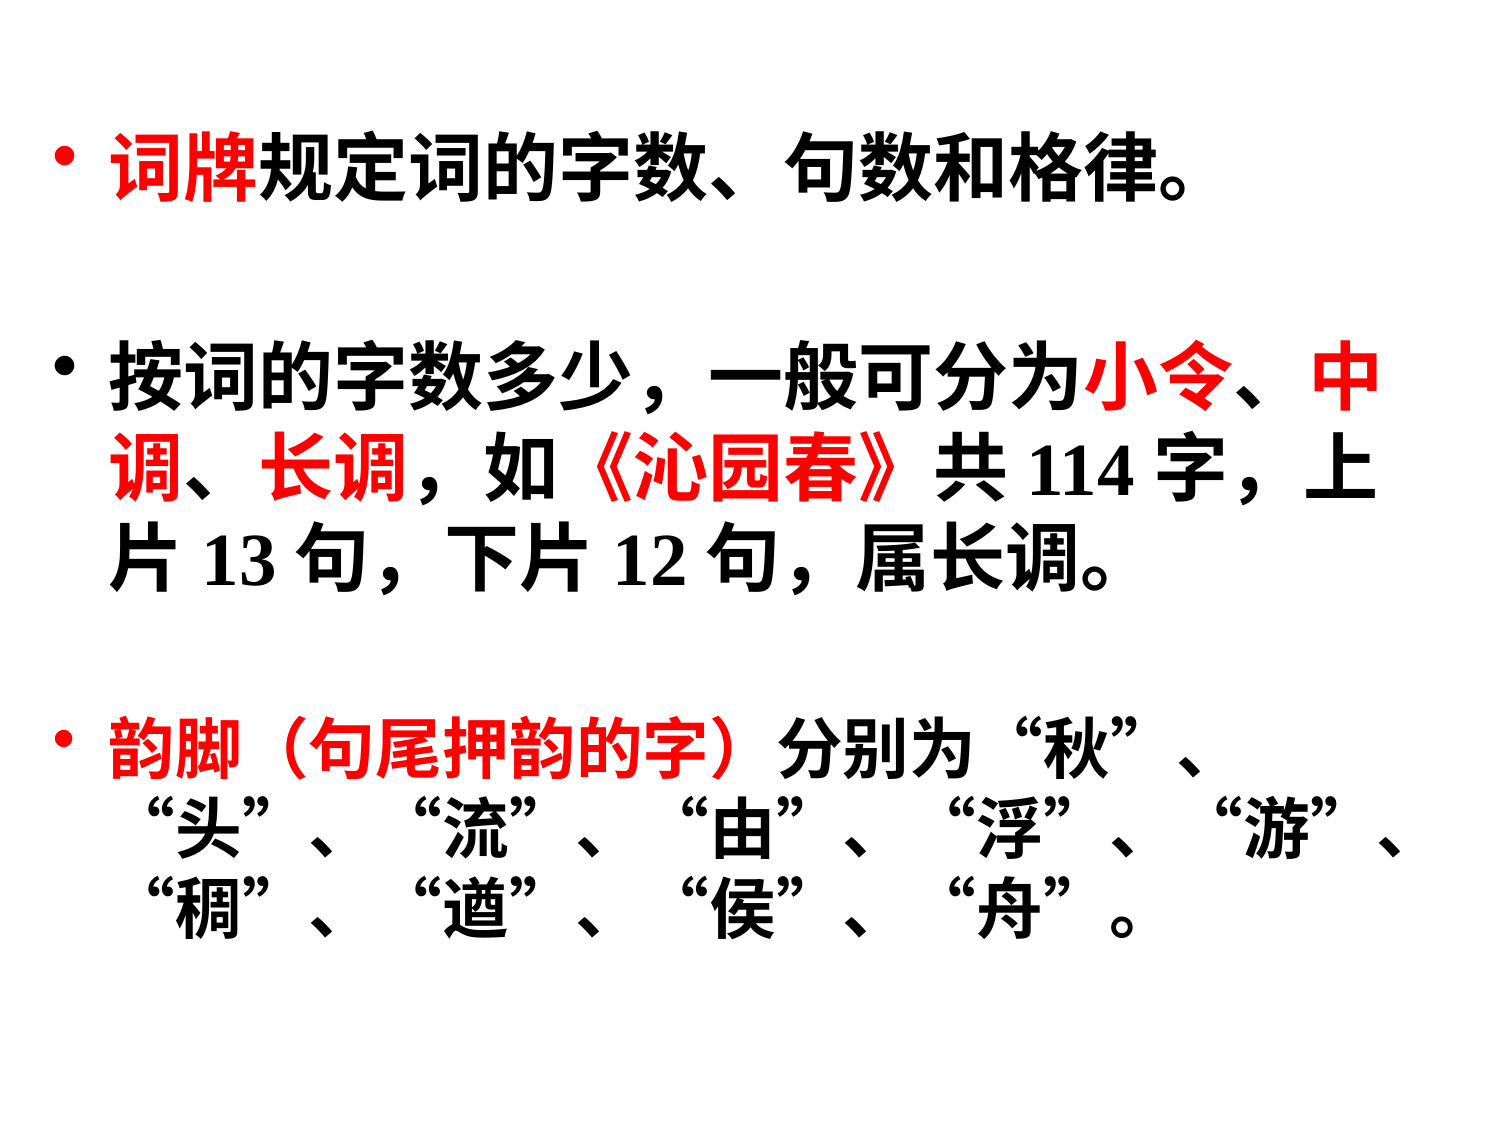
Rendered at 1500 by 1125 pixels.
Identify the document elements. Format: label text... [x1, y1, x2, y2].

list 词牌规定词的字数、句数和格律。 按词的字数多少，一般可分为小令、中调、长调，如《沁园春》共114字，上片13句，下片12句，属长调。 韵脚（句尾押韵的字）分别为“秋”、“头”、“流”、“由”、“浮”、“游”、“稠”、“遒”、“侯”、“舟”。 [37, 112, 1439, 1026]
